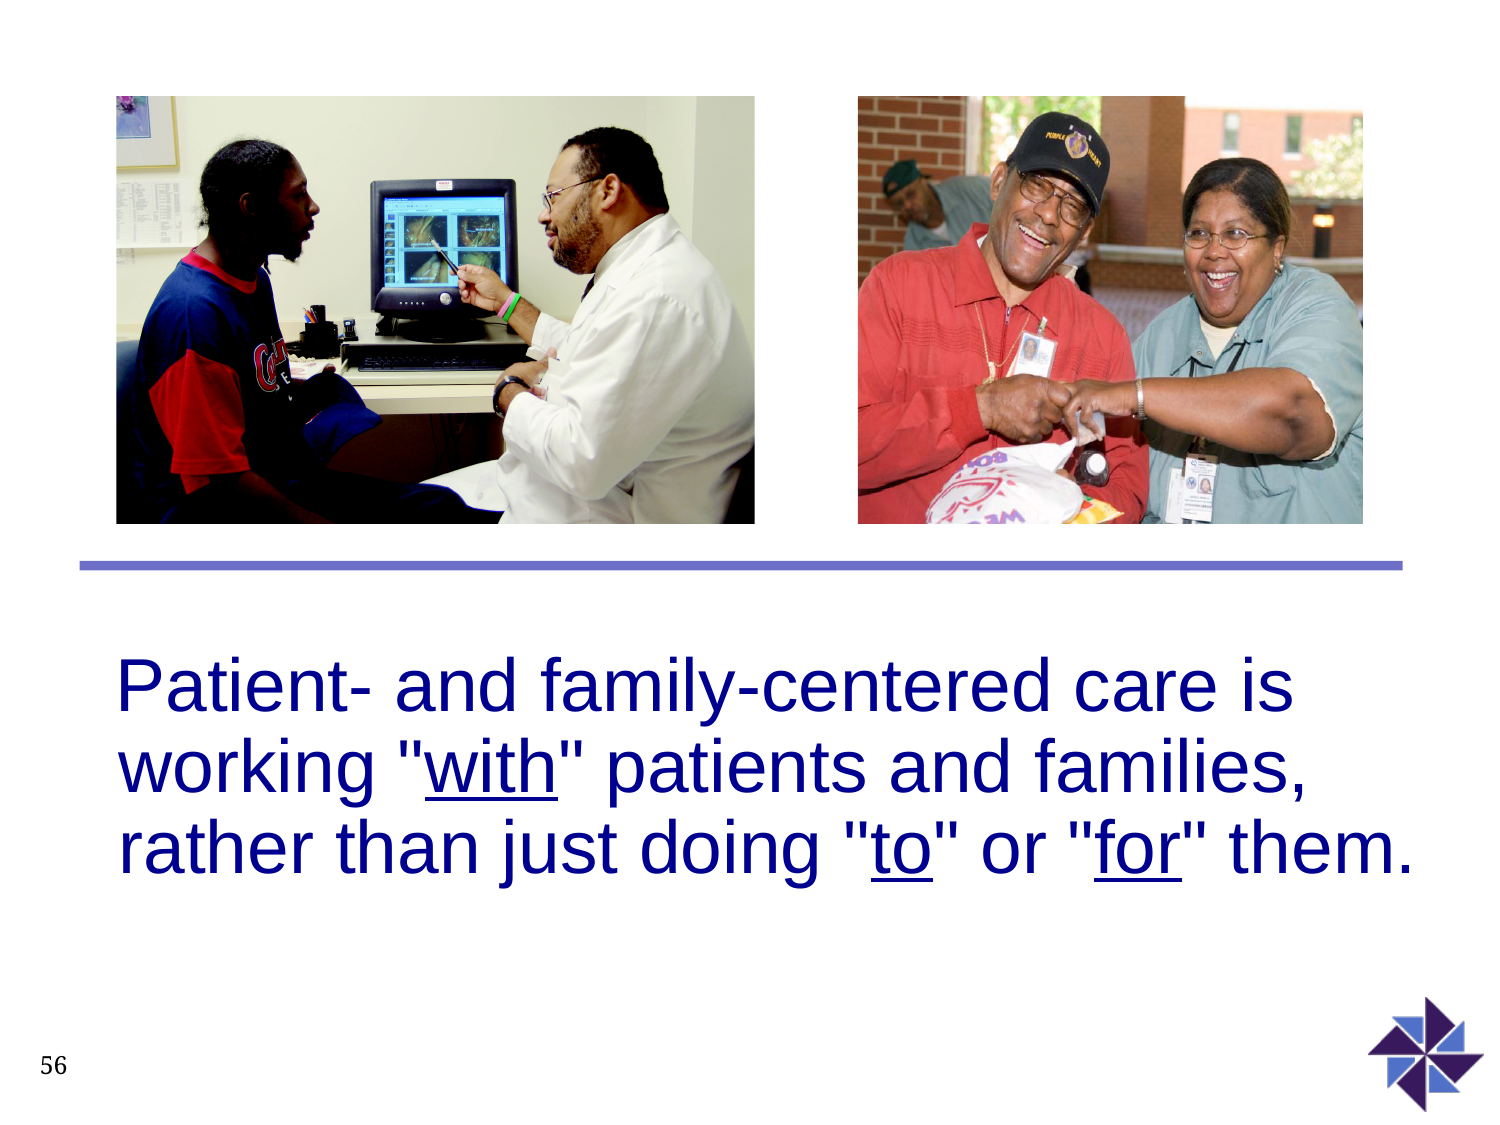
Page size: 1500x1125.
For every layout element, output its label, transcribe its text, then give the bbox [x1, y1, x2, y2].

picture [1368, 997, 1484, 1112]
text_box 56 [24, 1042, 375, 1103]
list Patient- and family-centered care is working "with" patients and families, rather than just doing "to" or "for" them. [79, 393, 1470, 1049]
picture [857, 96, 1364, 525]
picture [116, 96, 755, 525]
